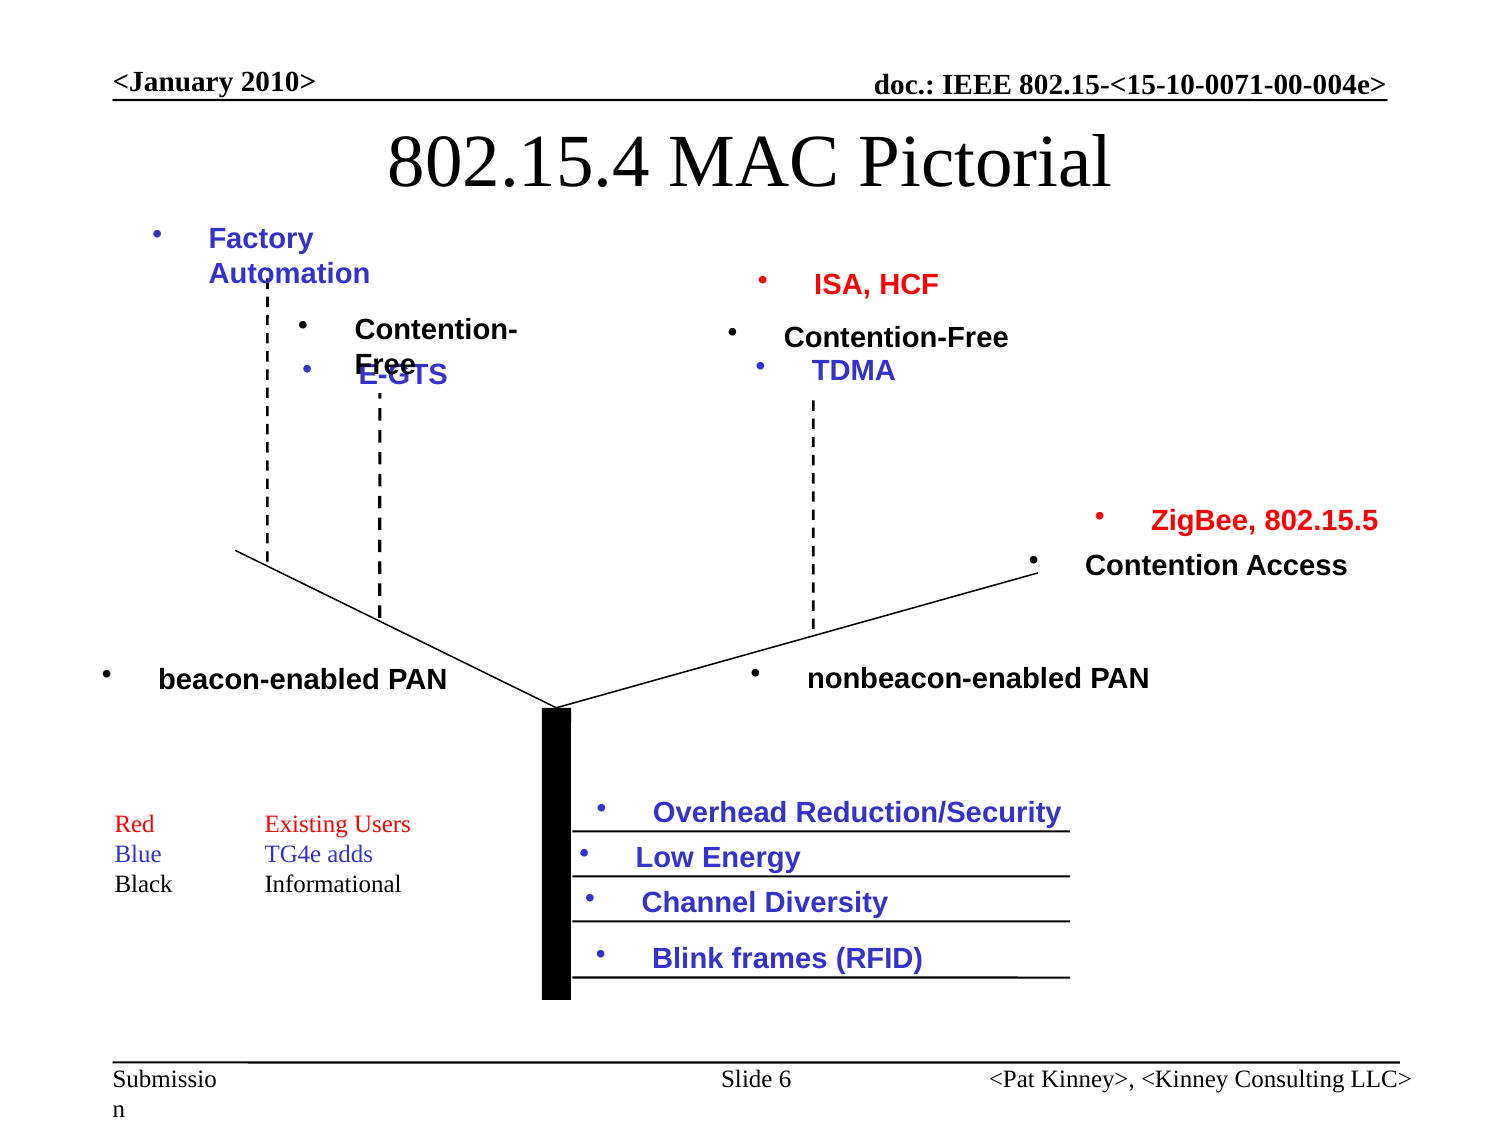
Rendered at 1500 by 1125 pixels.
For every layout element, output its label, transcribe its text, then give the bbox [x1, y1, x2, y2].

footer <Pat Kinney>, <Kinney Consulting LLC> [899, 1061, 1413, 1093]
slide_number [112, 62, 376, 98]
slide_number Slide 6 [712, 1061, 800, 1093]
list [87, 212, 1388, 1001]
title 802.15.4 MAC Pictorial [112, 112, 1388, 201]
